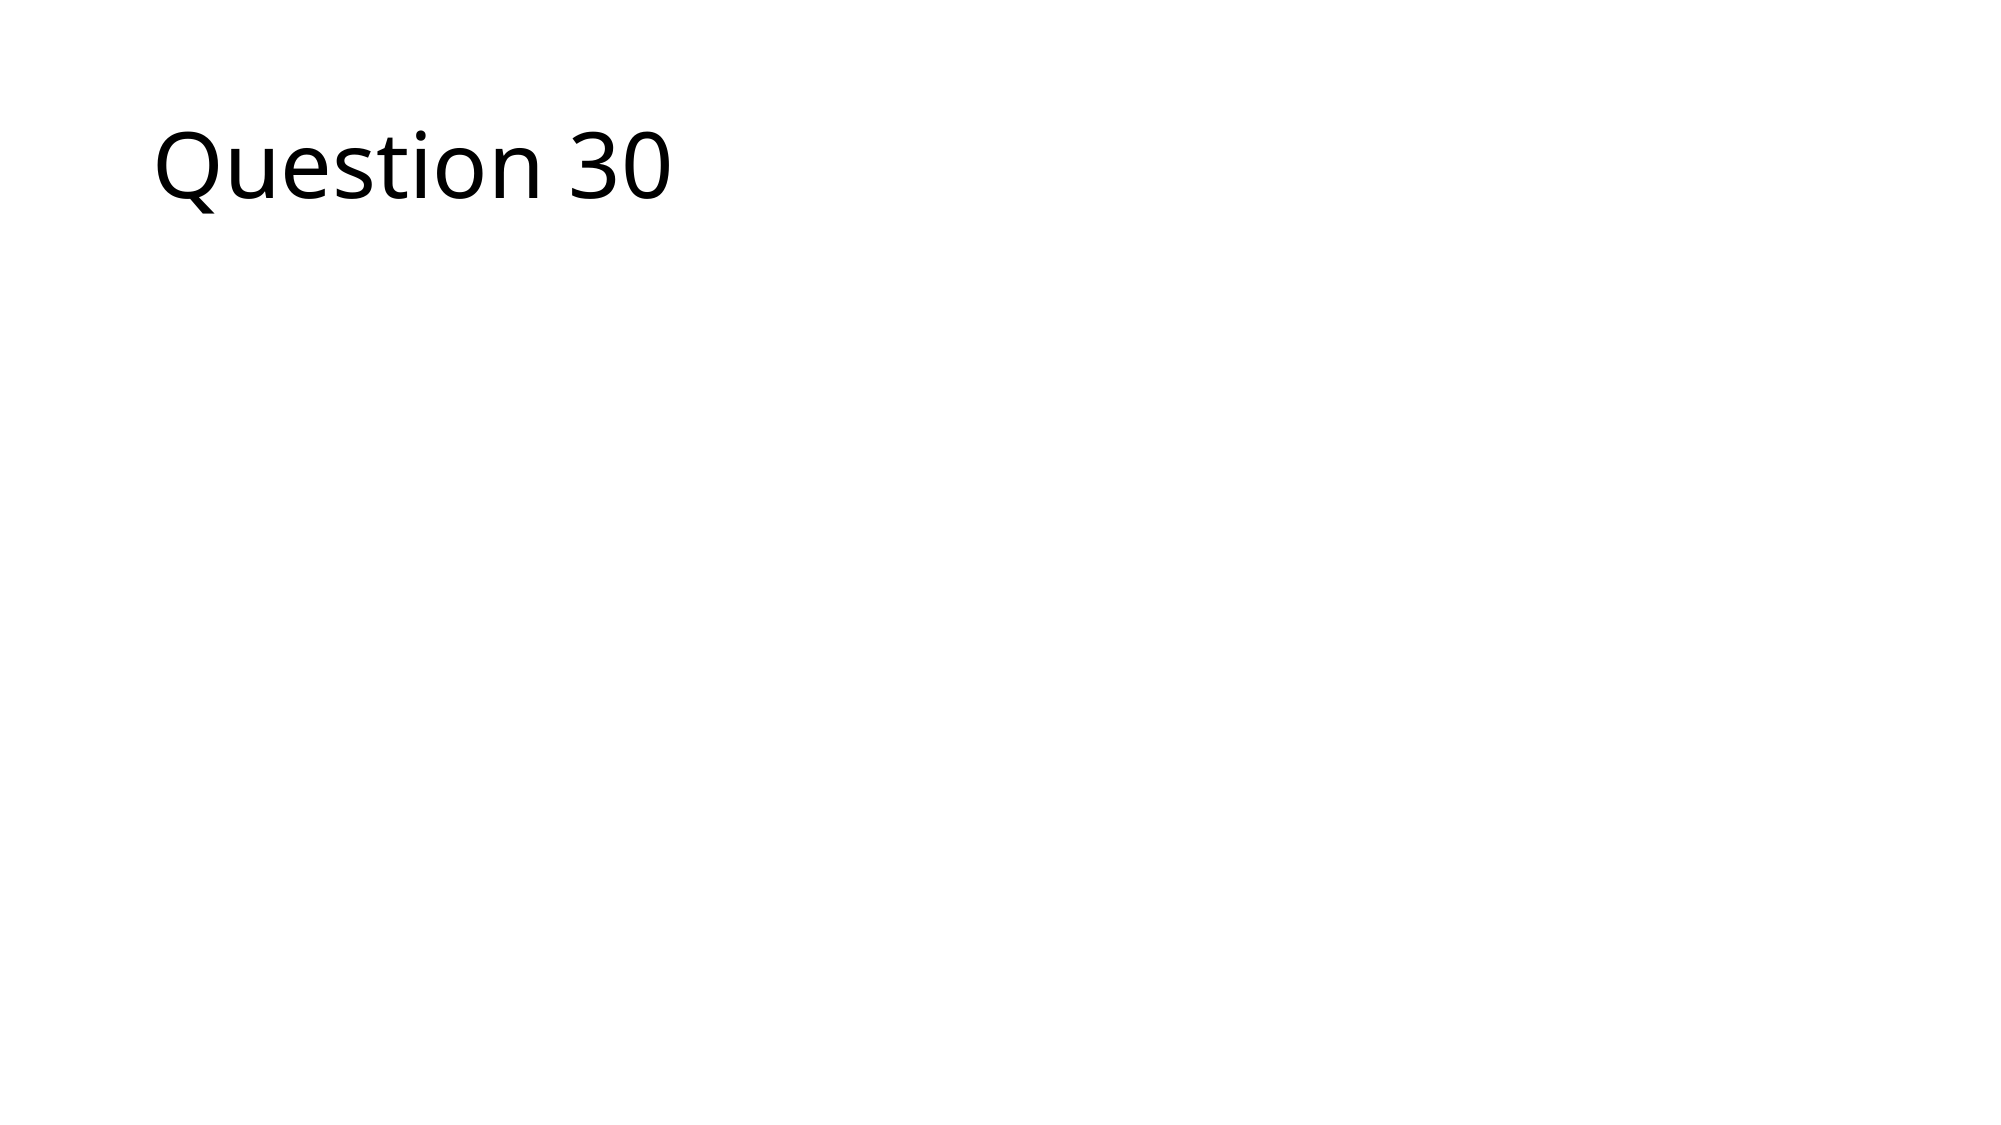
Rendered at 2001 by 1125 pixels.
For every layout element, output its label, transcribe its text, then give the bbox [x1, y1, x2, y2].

title Question 30 [137, 59, 1863, 278]
